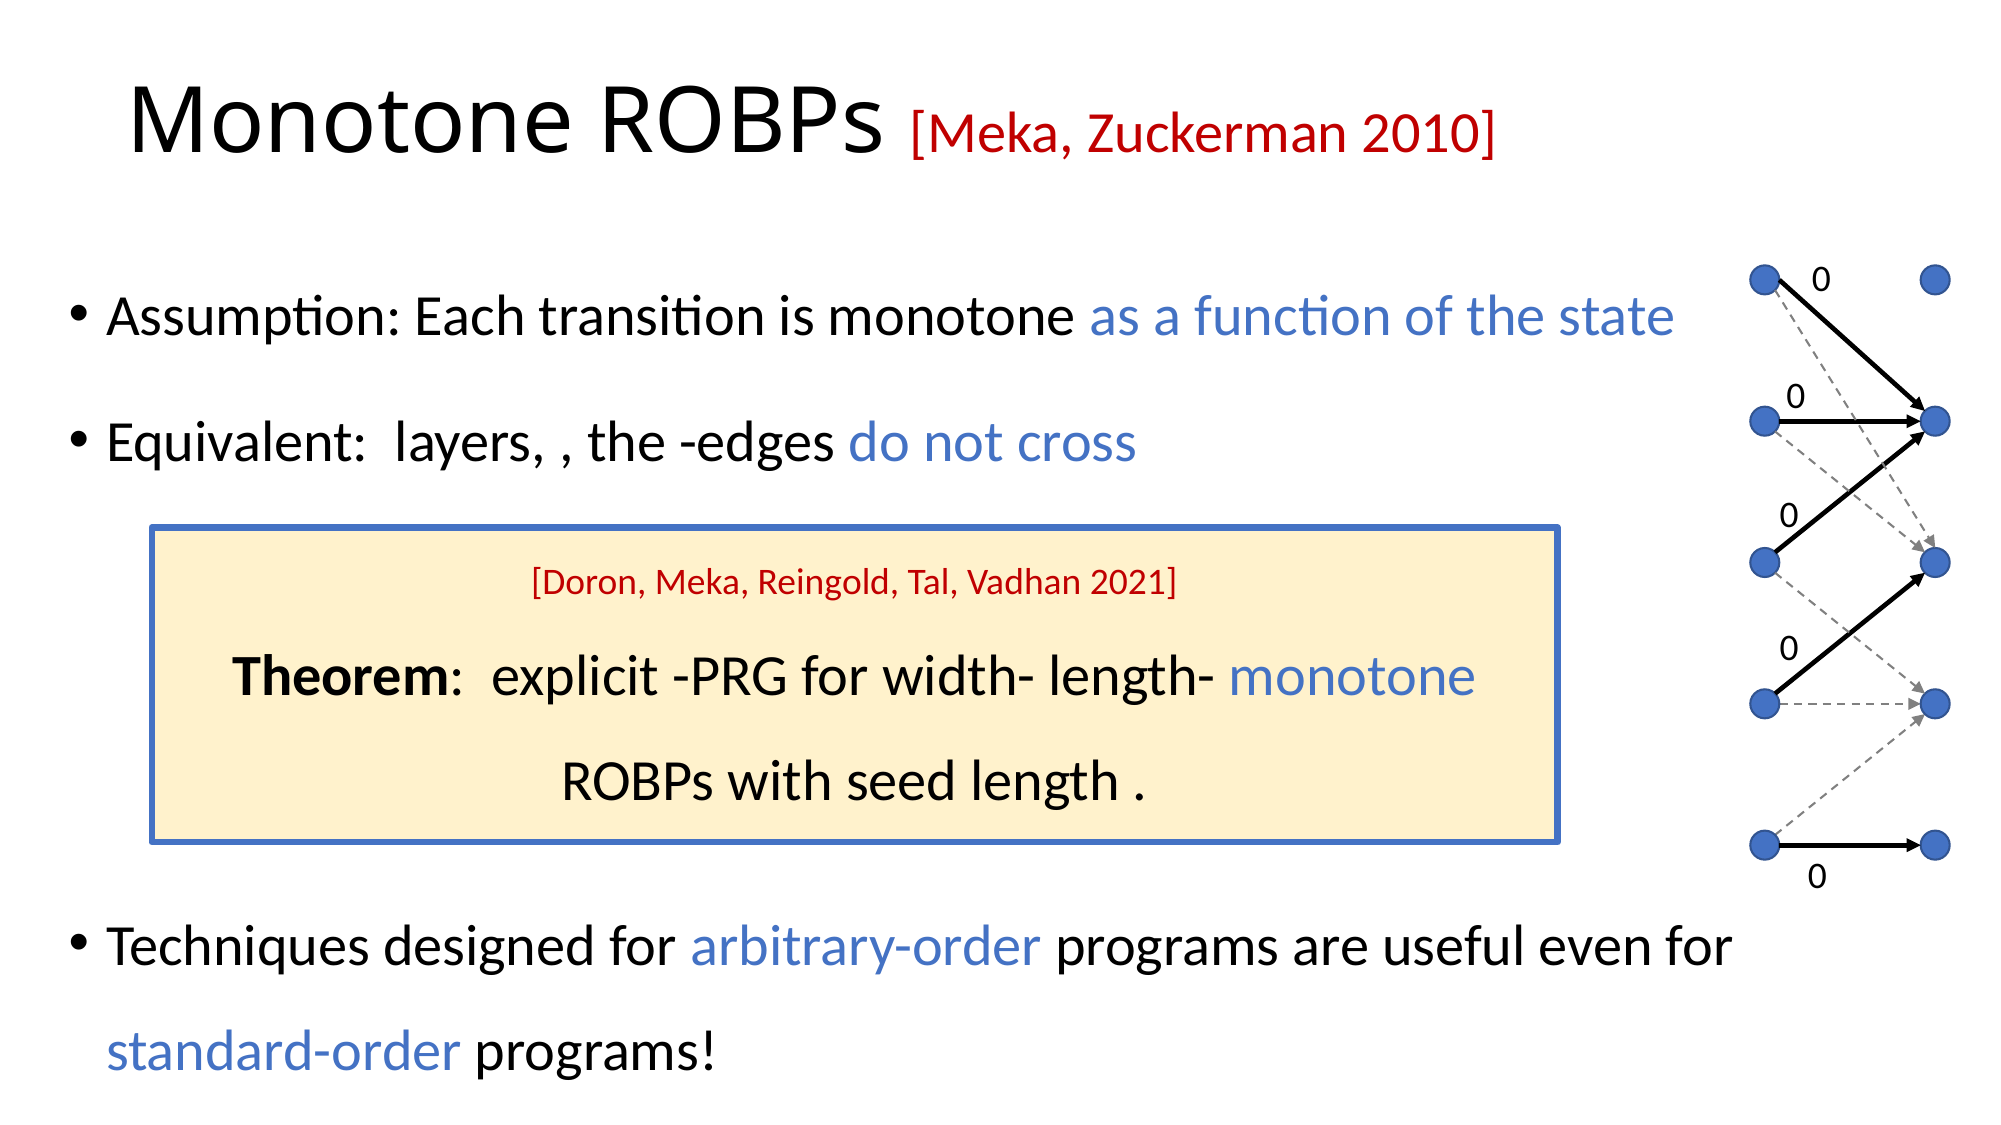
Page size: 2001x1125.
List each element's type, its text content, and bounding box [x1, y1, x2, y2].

title Monotone ROBPs [Meka, Zuckerman 2010] [111, 14, 1837, 232]
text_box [1750, 246, 1950, 905]
